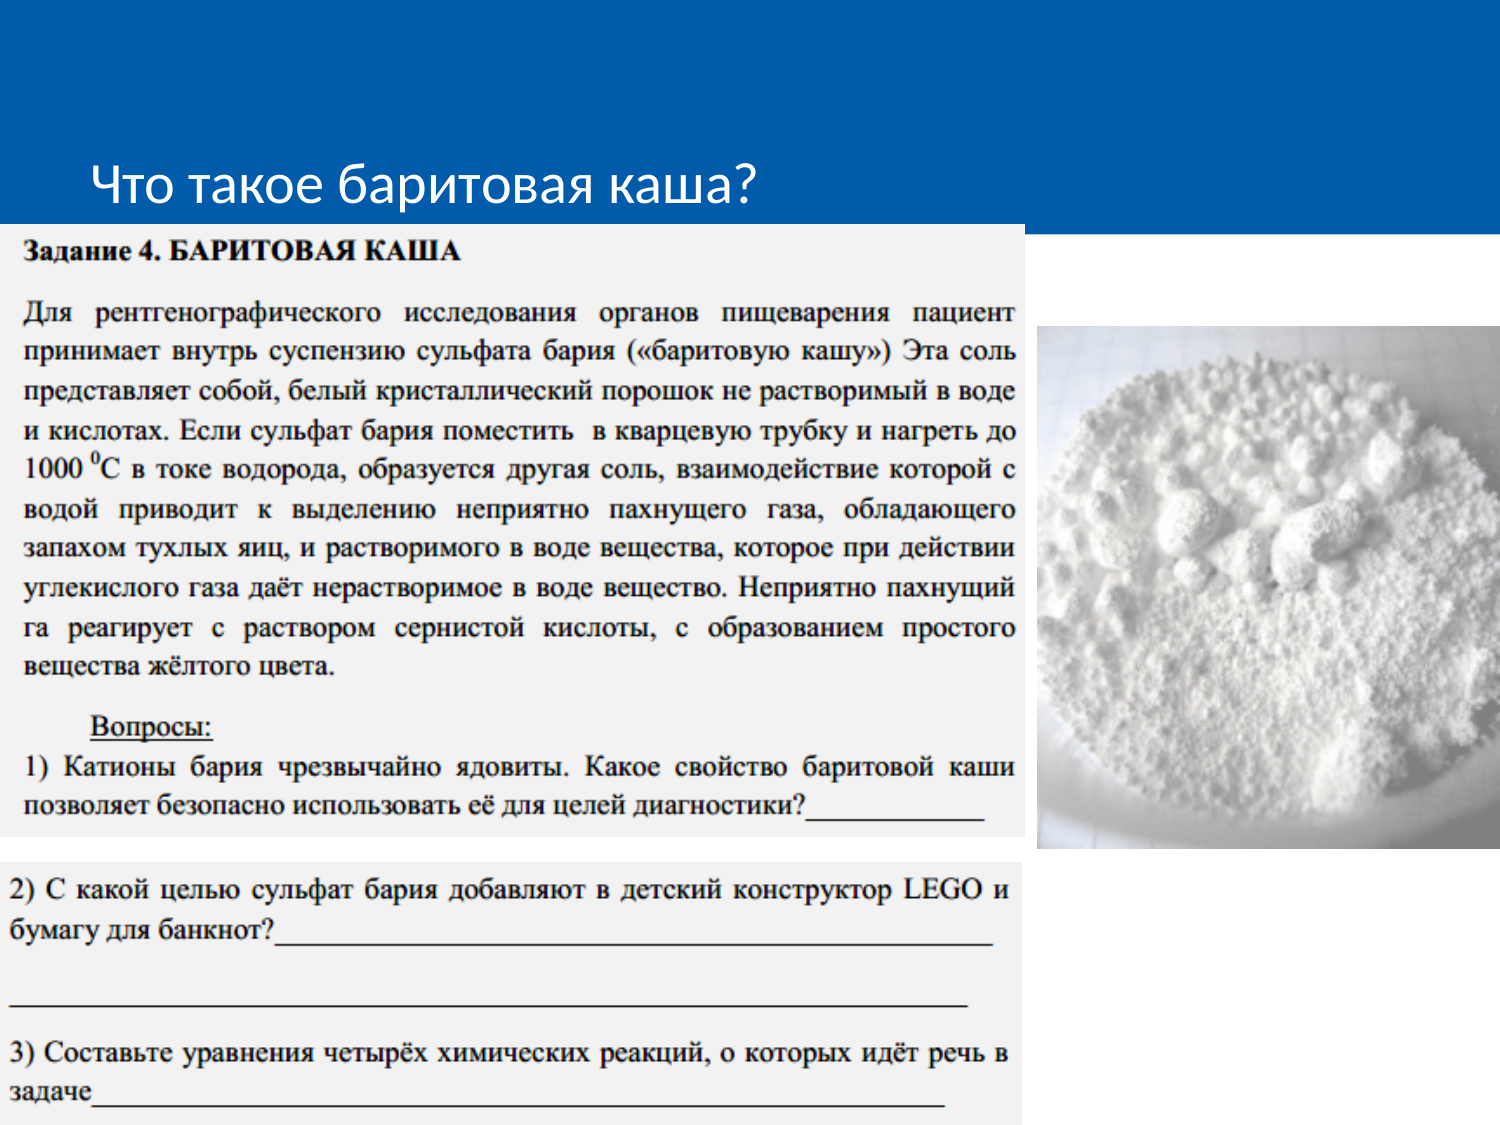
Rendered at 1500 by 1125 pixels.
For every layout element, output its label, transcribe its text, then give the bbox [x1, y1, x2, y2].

picture [0, 862, 1023, 1125]
picture [0, 224, 1026, 837]
picture [1037, 326, 1500, 849]
title Что такое баритовая каша? [74, 34, 1426, 223]
